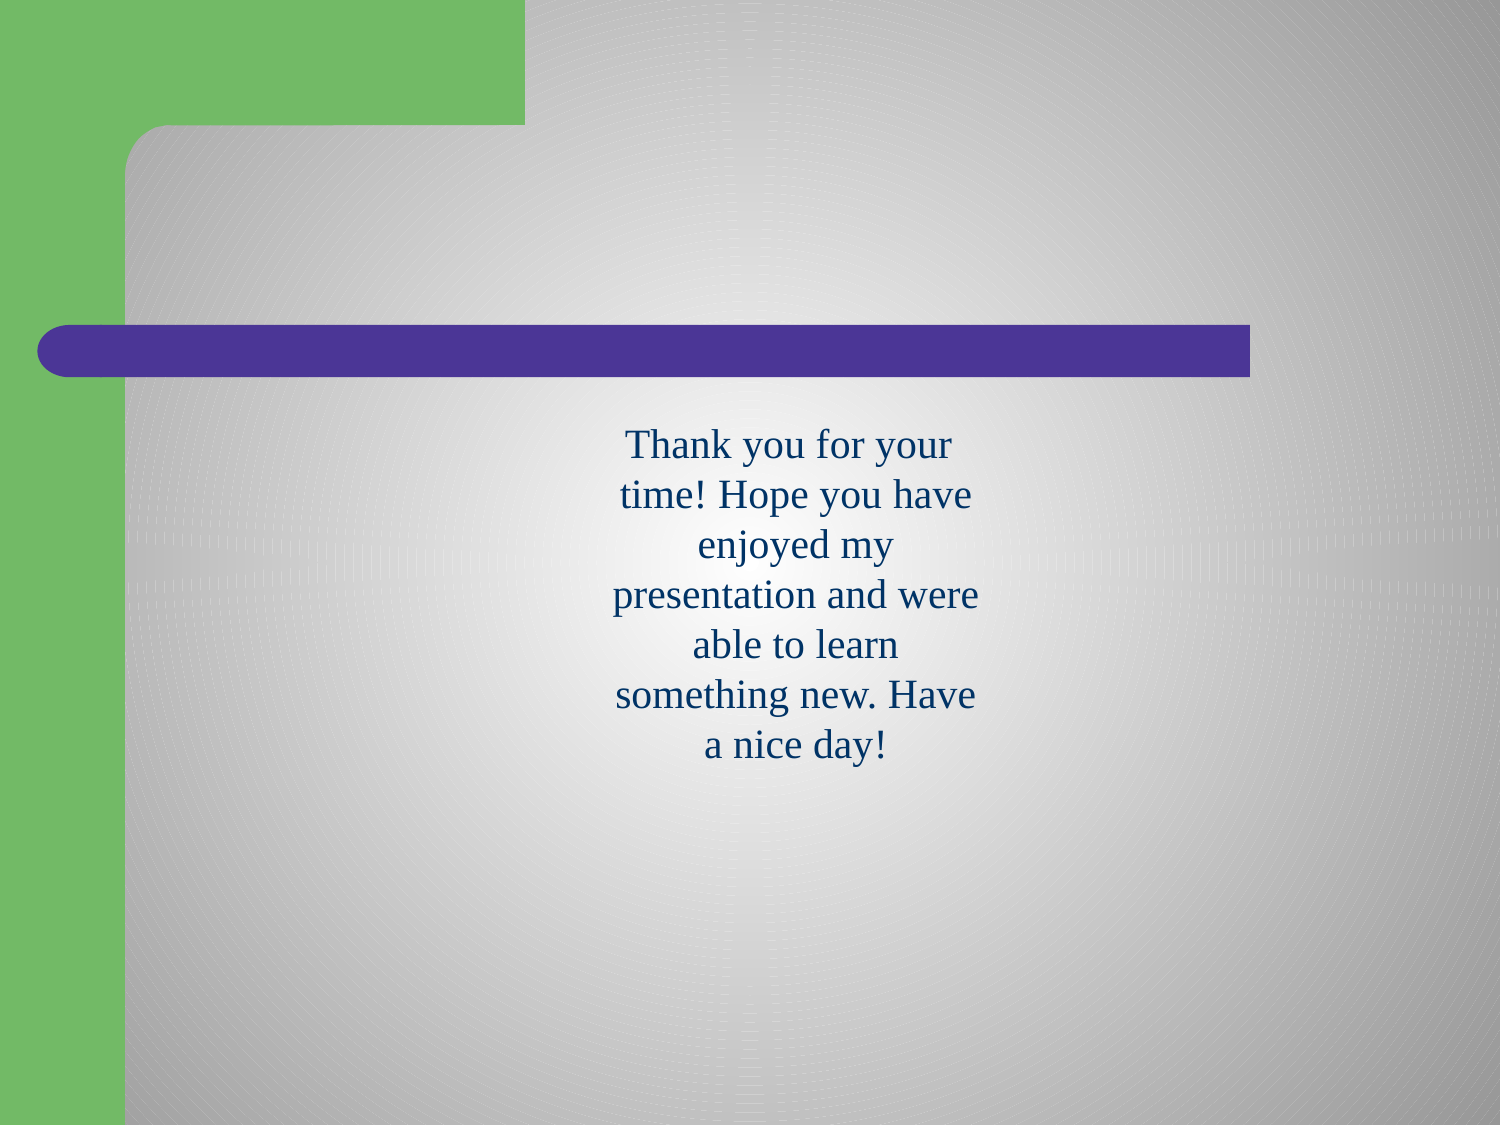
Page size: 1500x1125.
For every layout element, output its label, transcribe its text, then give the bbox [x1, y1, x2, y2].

list Thank you for your time! Hope you have enjoyed my presentation and were able to learn something new. Have a nice day! [537, 408, 999, 1020]
